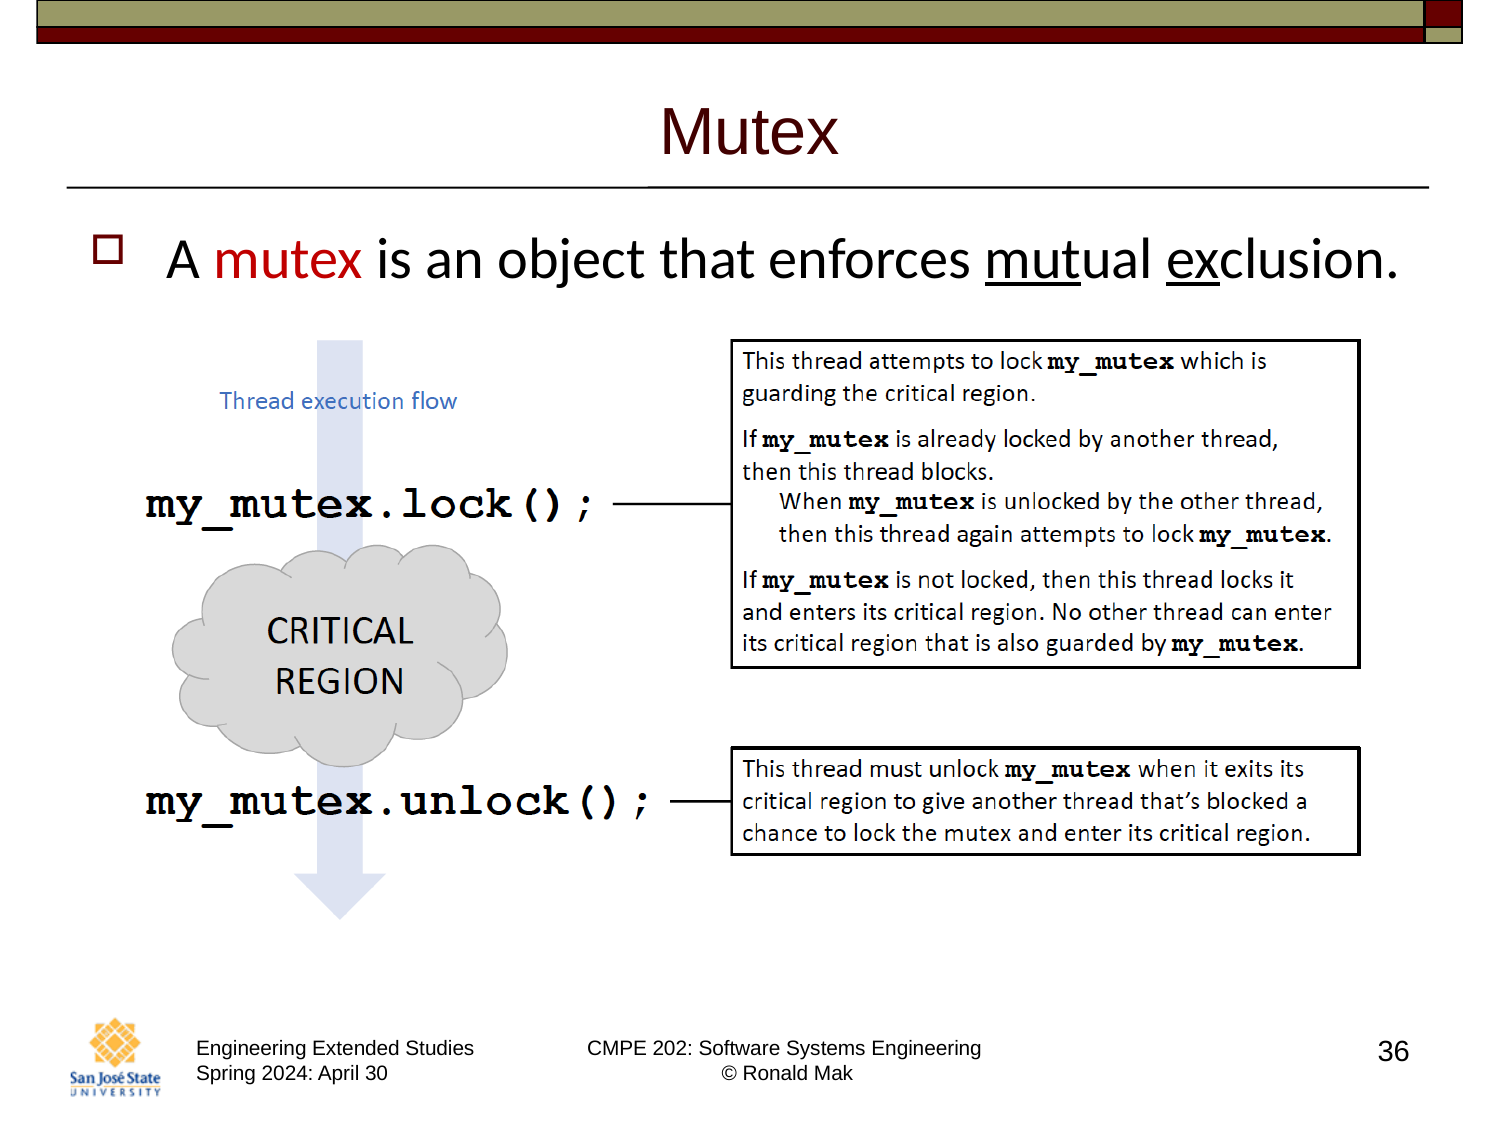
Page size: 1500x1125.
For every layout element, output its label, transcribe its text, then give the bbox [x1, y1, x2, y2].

picture [134, 332, 1365, 928]
slide_number 36 [1305, 1025, 1425, 1100]
list A mutex is an object that enforces mutual exclusion. [75, 212, 1425, 293]
picture [60, 1012, 166, 1112]
title Mutex [75, 67, 1425, 175]
